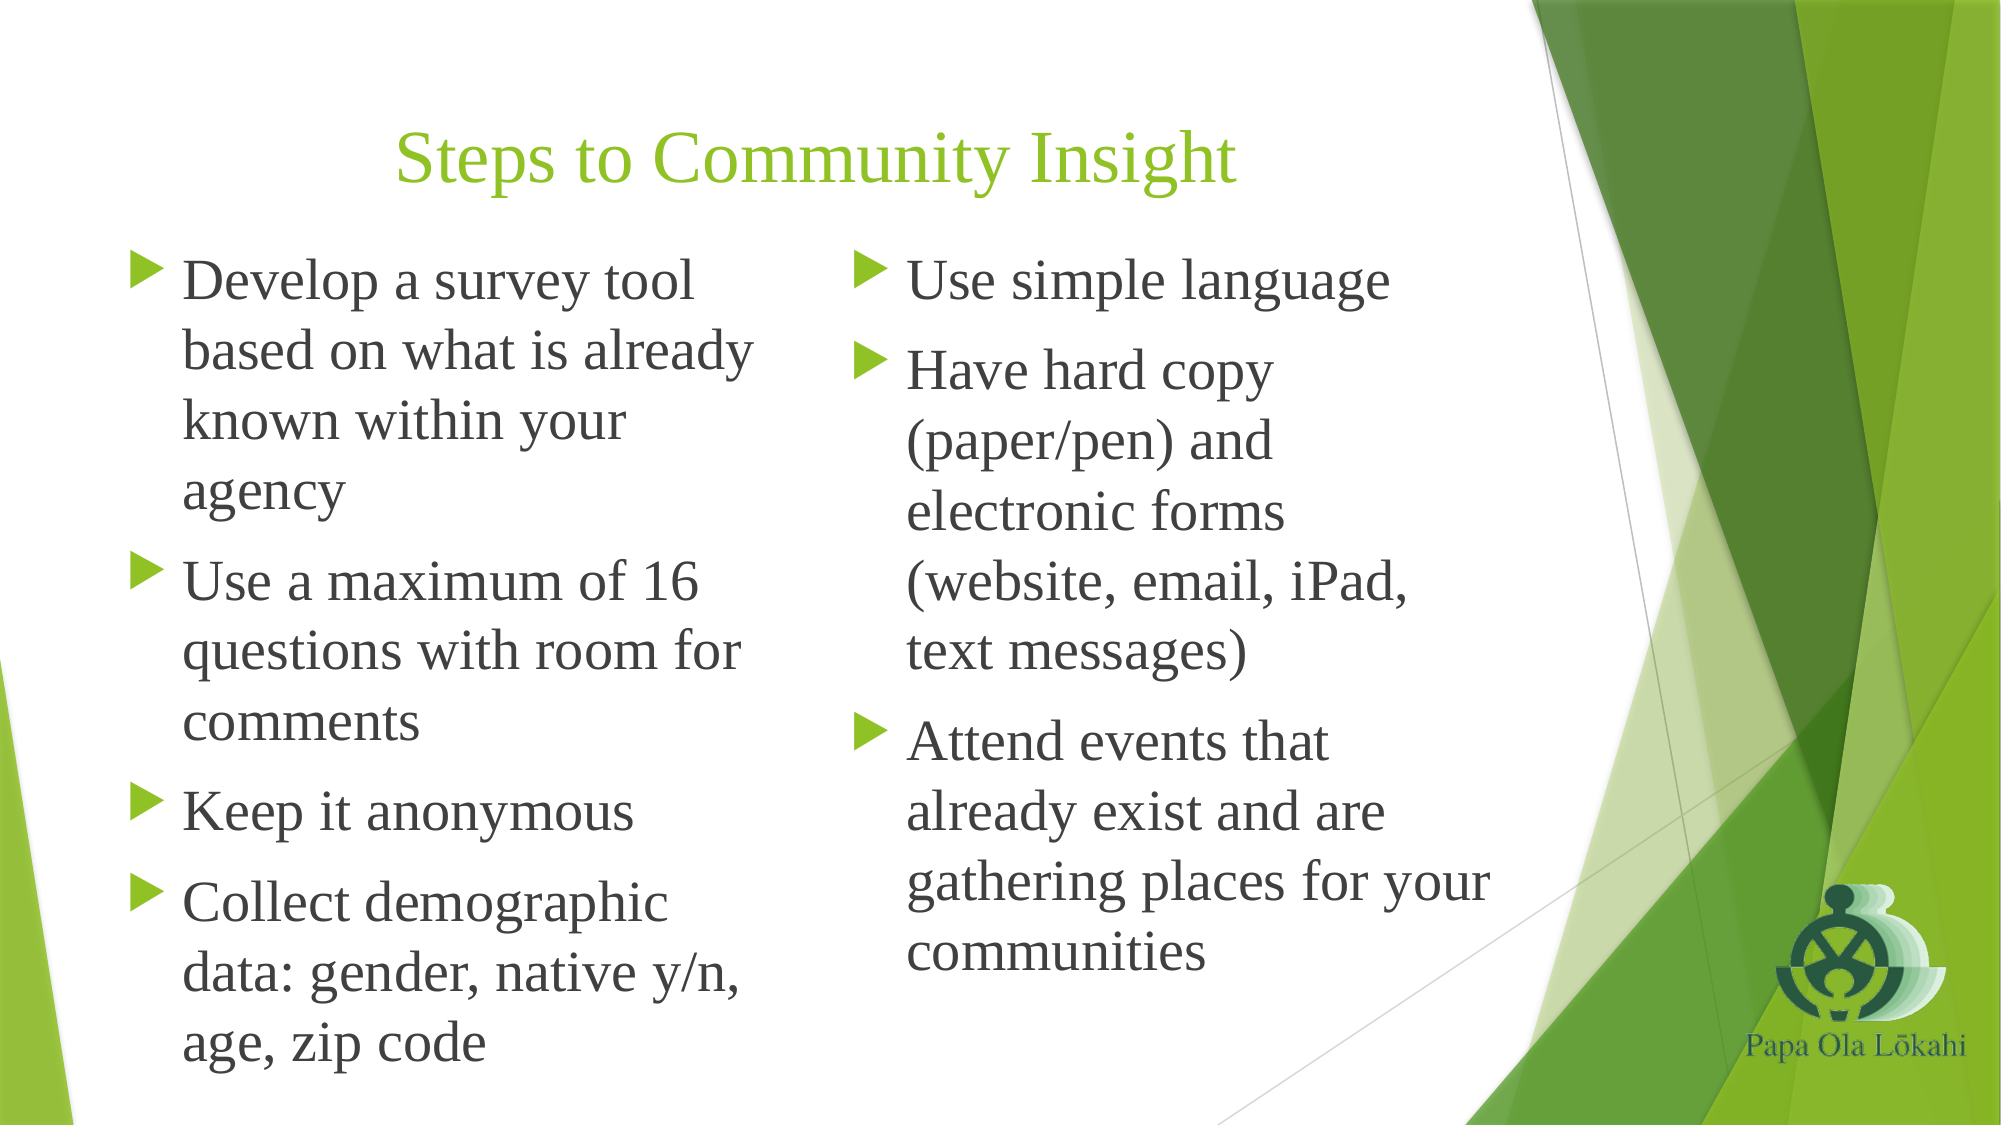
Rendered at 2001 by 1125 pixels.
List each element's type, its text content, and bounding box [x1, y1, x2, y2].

list Use simple language Have hard copy (paper/pen) and electronic forms (website, email, iPad, text messages) Attend events that already exist and are gathering places for your communities [834, 233, 1522, 991]
title Steps to Community Insight [111, 99, 1522, 317]
list Develop a survey tool based on what is already known within your agency Use a maximum of 16 questions with room for comments Keep it anonymous Collect demographic data: gender, native y/n, age, zip code [111, 233, 798, 991]
picture [1713, 838, 2000, 1125]
